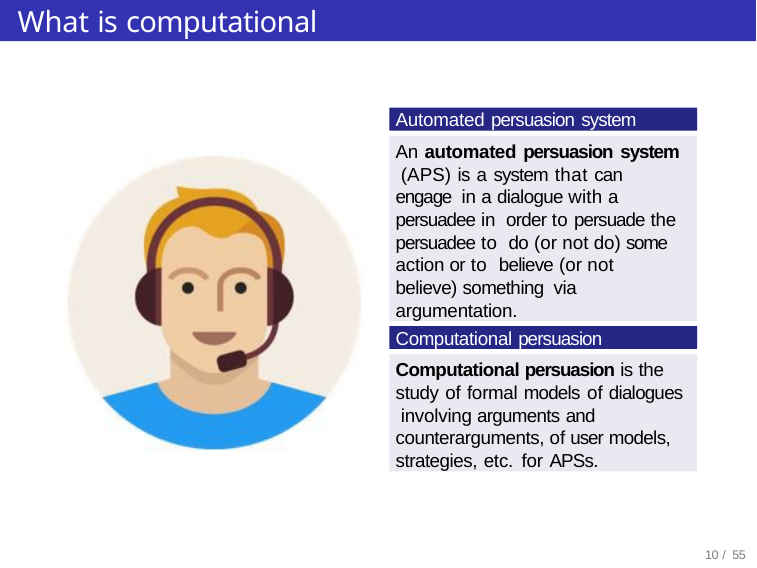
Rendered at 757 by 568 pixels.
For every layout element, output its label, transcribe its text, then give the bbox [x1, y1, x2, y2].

text_box Computational persuasion is the study of formal models of dialogues involving arguments and counterarguments, of user models, strategies, etc. for APSs. [389, 354, 698, 472]
text_box Automated persuasion system [389, 107, 698, 131]
picture [64, 151, 366, 452]
slide_number 12 / 55 [698, 548, 751, 568]
text_box Computational persuasion [389, 326, 698, 349]
text_box An automated persuasion system (APS) is a system that can engage in a dialogue with a persuadee in order to persuade the persuadee to do (or not do) some action or to believe (or not believe) something via argumentation. [389, 135, 698, 321]
title What is computational persuasion? [15, 0, 449, 98]
